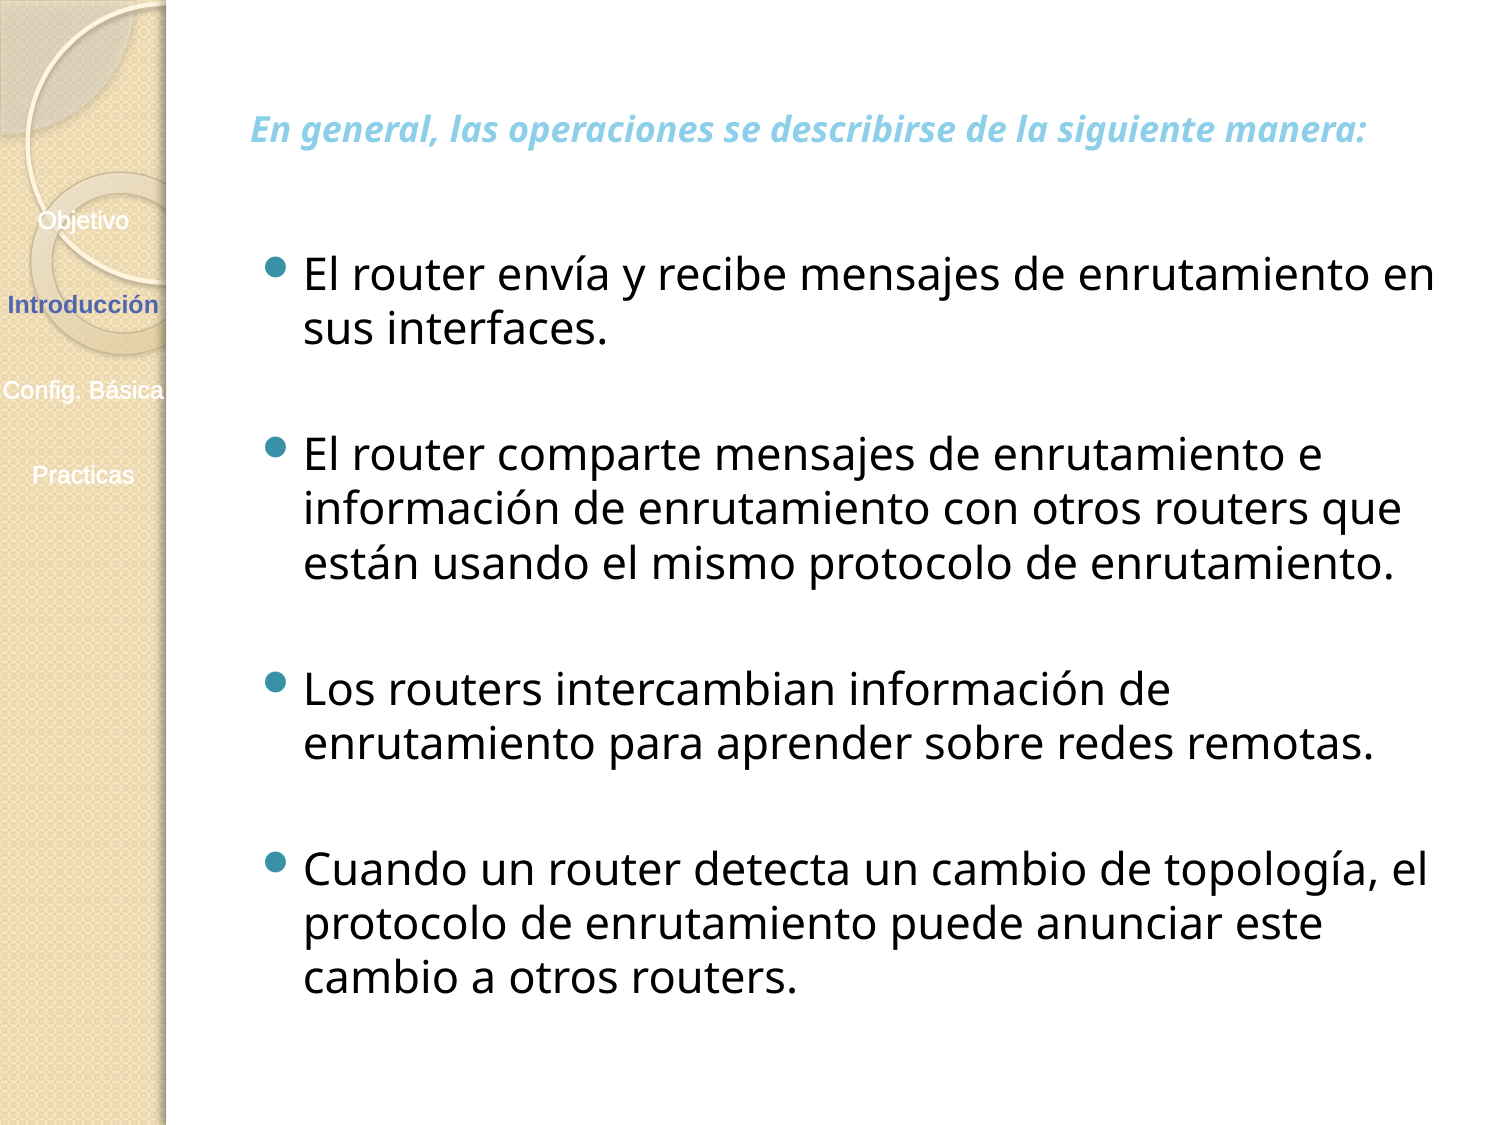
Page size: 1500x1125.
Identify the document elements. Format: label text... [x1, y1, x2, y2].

list El router envía y recibe mensajes de enrutamiento en sus interfaces. El router comparte mensajes de enrutamiento e información de enrutamiento con otros routers que están usando el mismo protocolo de enrutamiento. Los routers intercambian información de enrutamiento para aprender sobre redes remotas. Cuando un router detecta un cambio de topología, el protocolo de enrutamiento puede anunciar este cambio a otros routers. [235, 237, 1466, 1025]
title En general, las operaciones se describirse de la siguiente manera: [235, 45, 1466, 233]
text_box Objetivo Introducción Config. Básica Practicas [0, 196, 183, 551]
